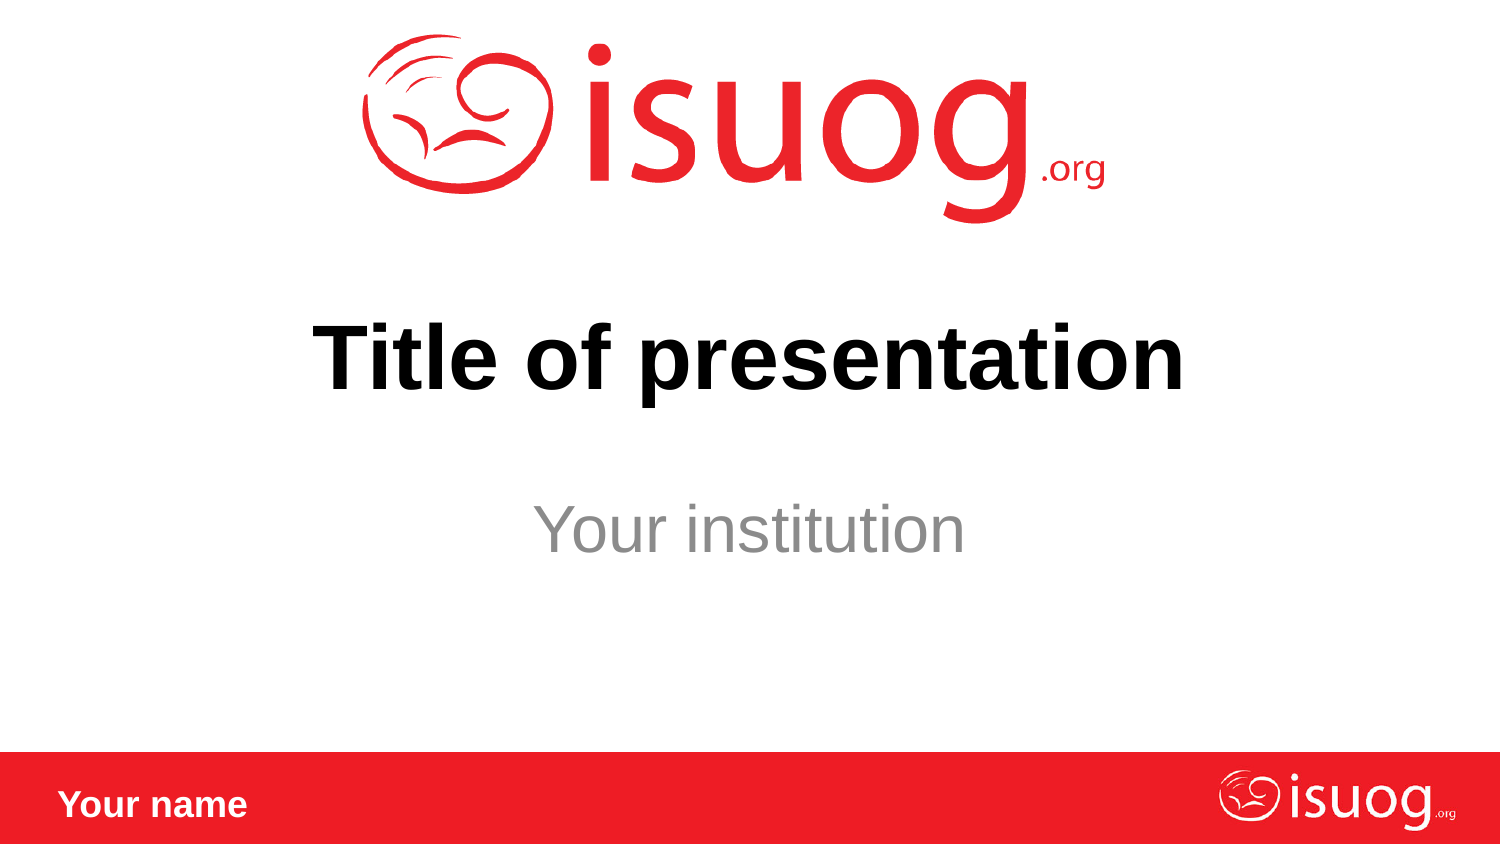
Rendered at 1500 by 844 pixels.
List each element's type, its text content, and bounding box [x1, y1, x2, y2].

picture [362, 9, 1106, 232]
text_box Your name [42, 772, 662, 833]
title Title of presentation [112, 262, 1388, 443]
subtitle Your institution [225, 478, 1275, 694]
picture [0, 752, 1500, 844]
